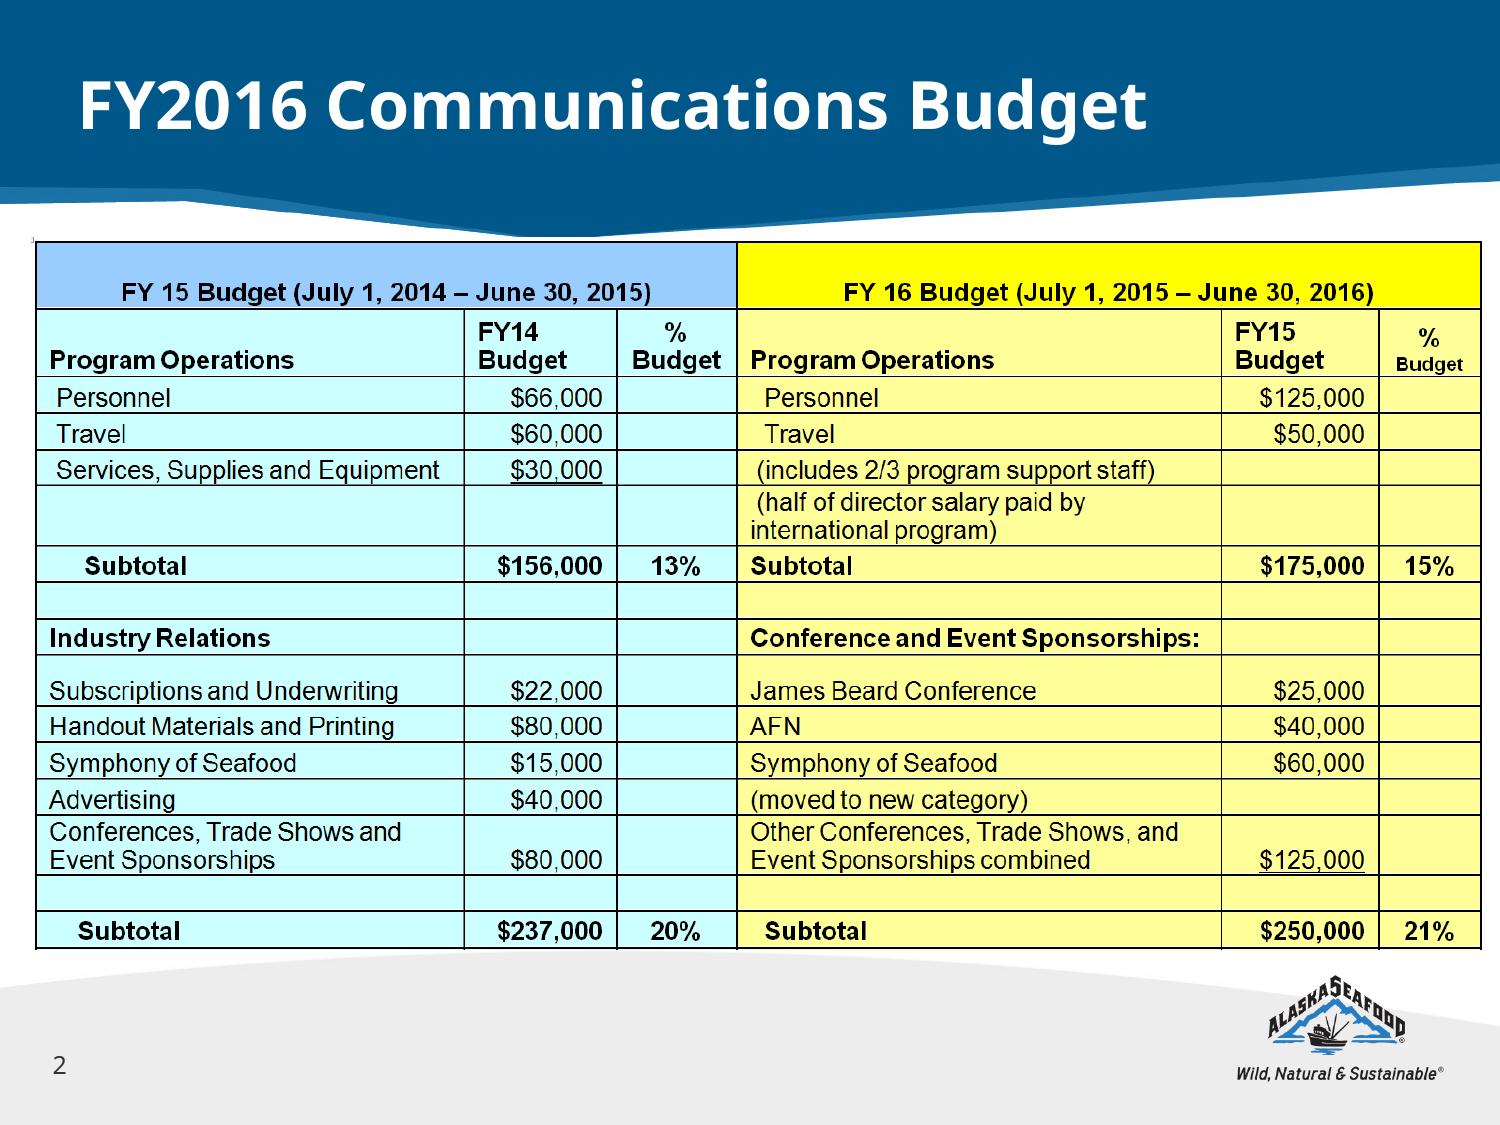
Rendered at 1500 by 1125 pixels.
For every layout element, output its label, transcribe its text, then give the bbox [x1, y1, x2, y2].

slide_number 2 [37, 1012, 363, 1076]
picture [0, 0, 1500, 1125]
title FY2016 Communications Budget [62, 32, 1426, 151]
